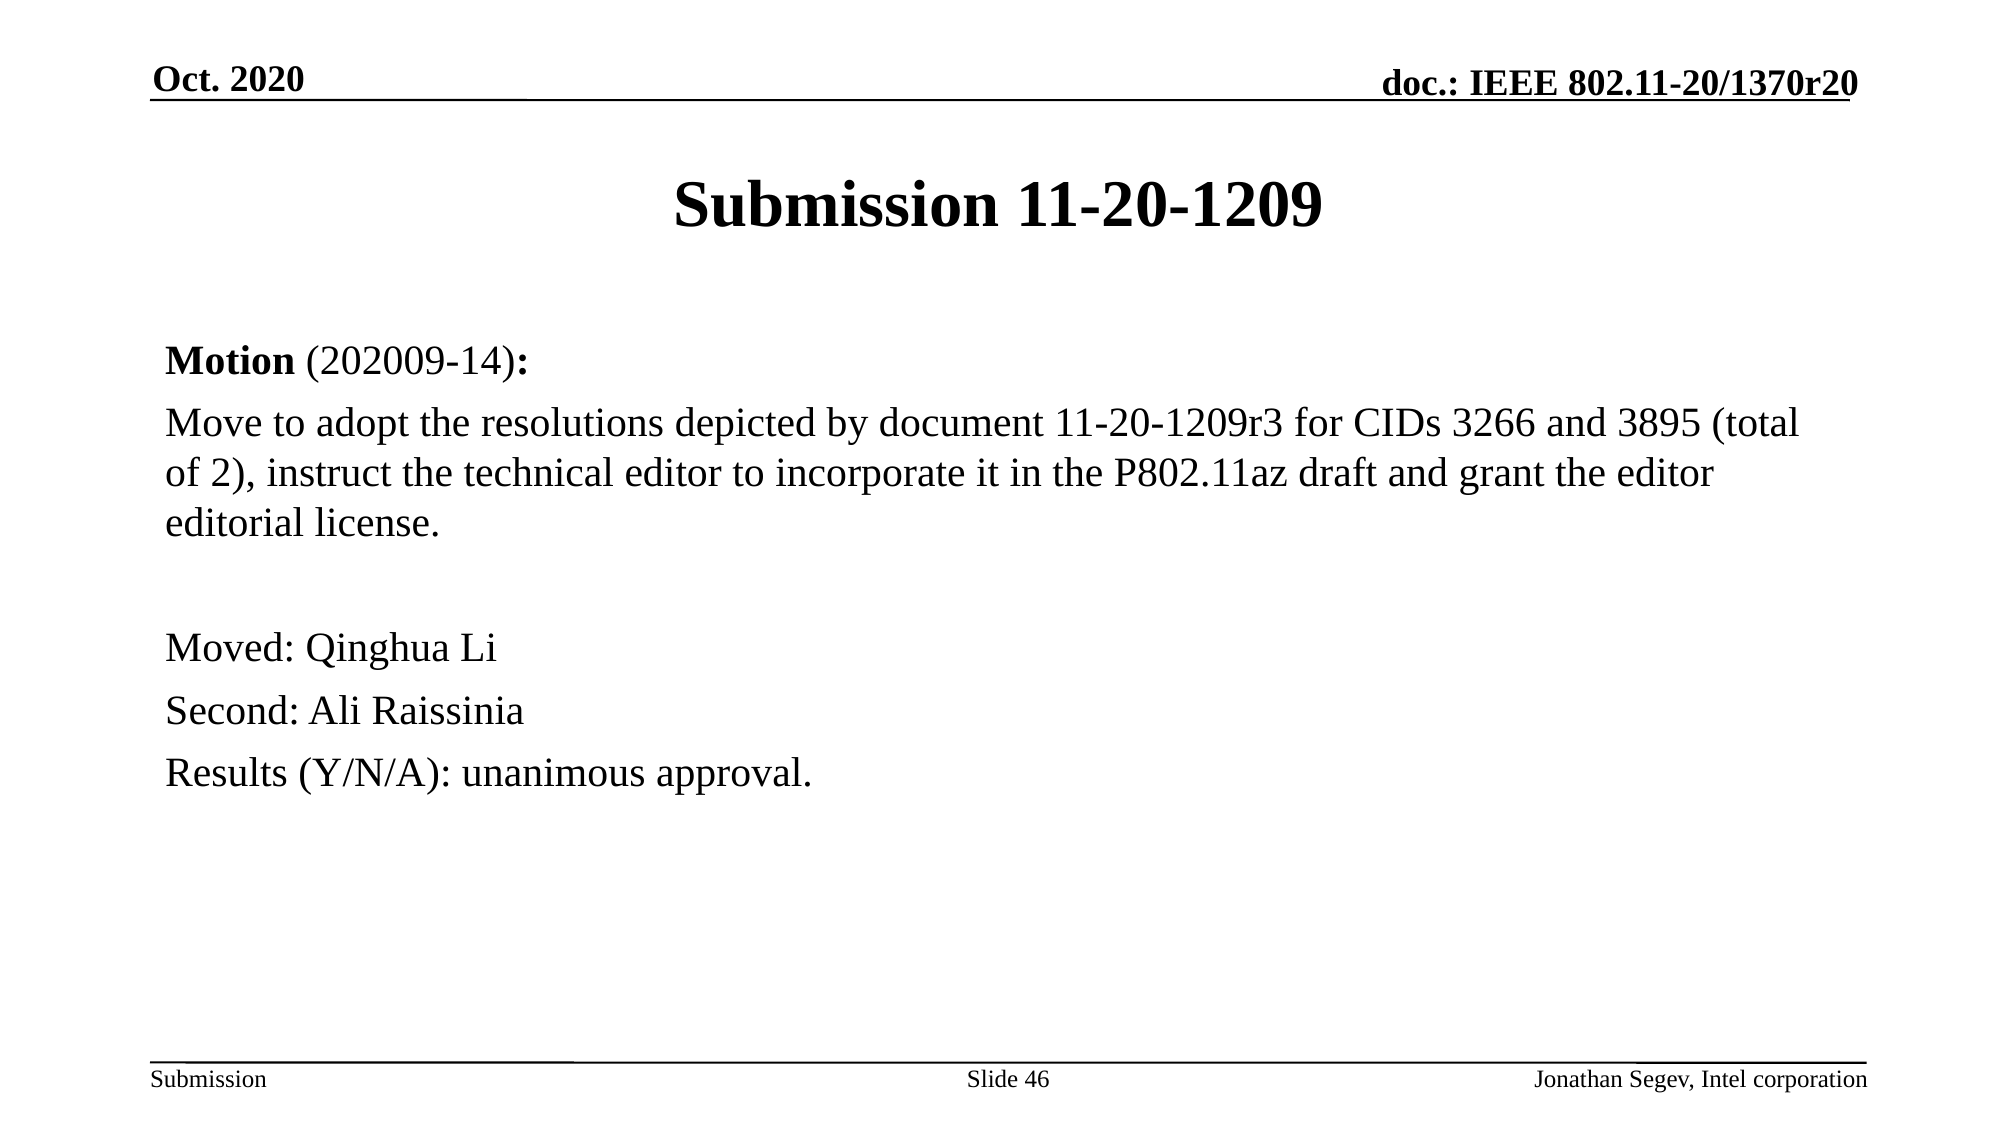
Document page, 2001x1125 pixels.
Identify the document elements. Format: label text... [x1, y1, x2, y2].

title Submission 11-20-1209 [149, 112, 1850, 288]
list Motion (202009-14): Move to adopt the resolutions depicted by document 11-20-1209r3 for CIDs 3266 and 3895 (total of 2), instruct the technical editor to incorporate it in the P802.11az draft and grant the editor editorial license. Moved: Qinghua Li Second: Ali Raissinia Results (Y/N/A): unanimous approval. [149, 324, 1850, 1000]
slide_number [152, 54, 563, 100]
footer Jonathan Segev, Intel corporation [1171, 1061, 1869, 1093]
slide_number Slide 46 [950, 1061, 1067, 1123]
